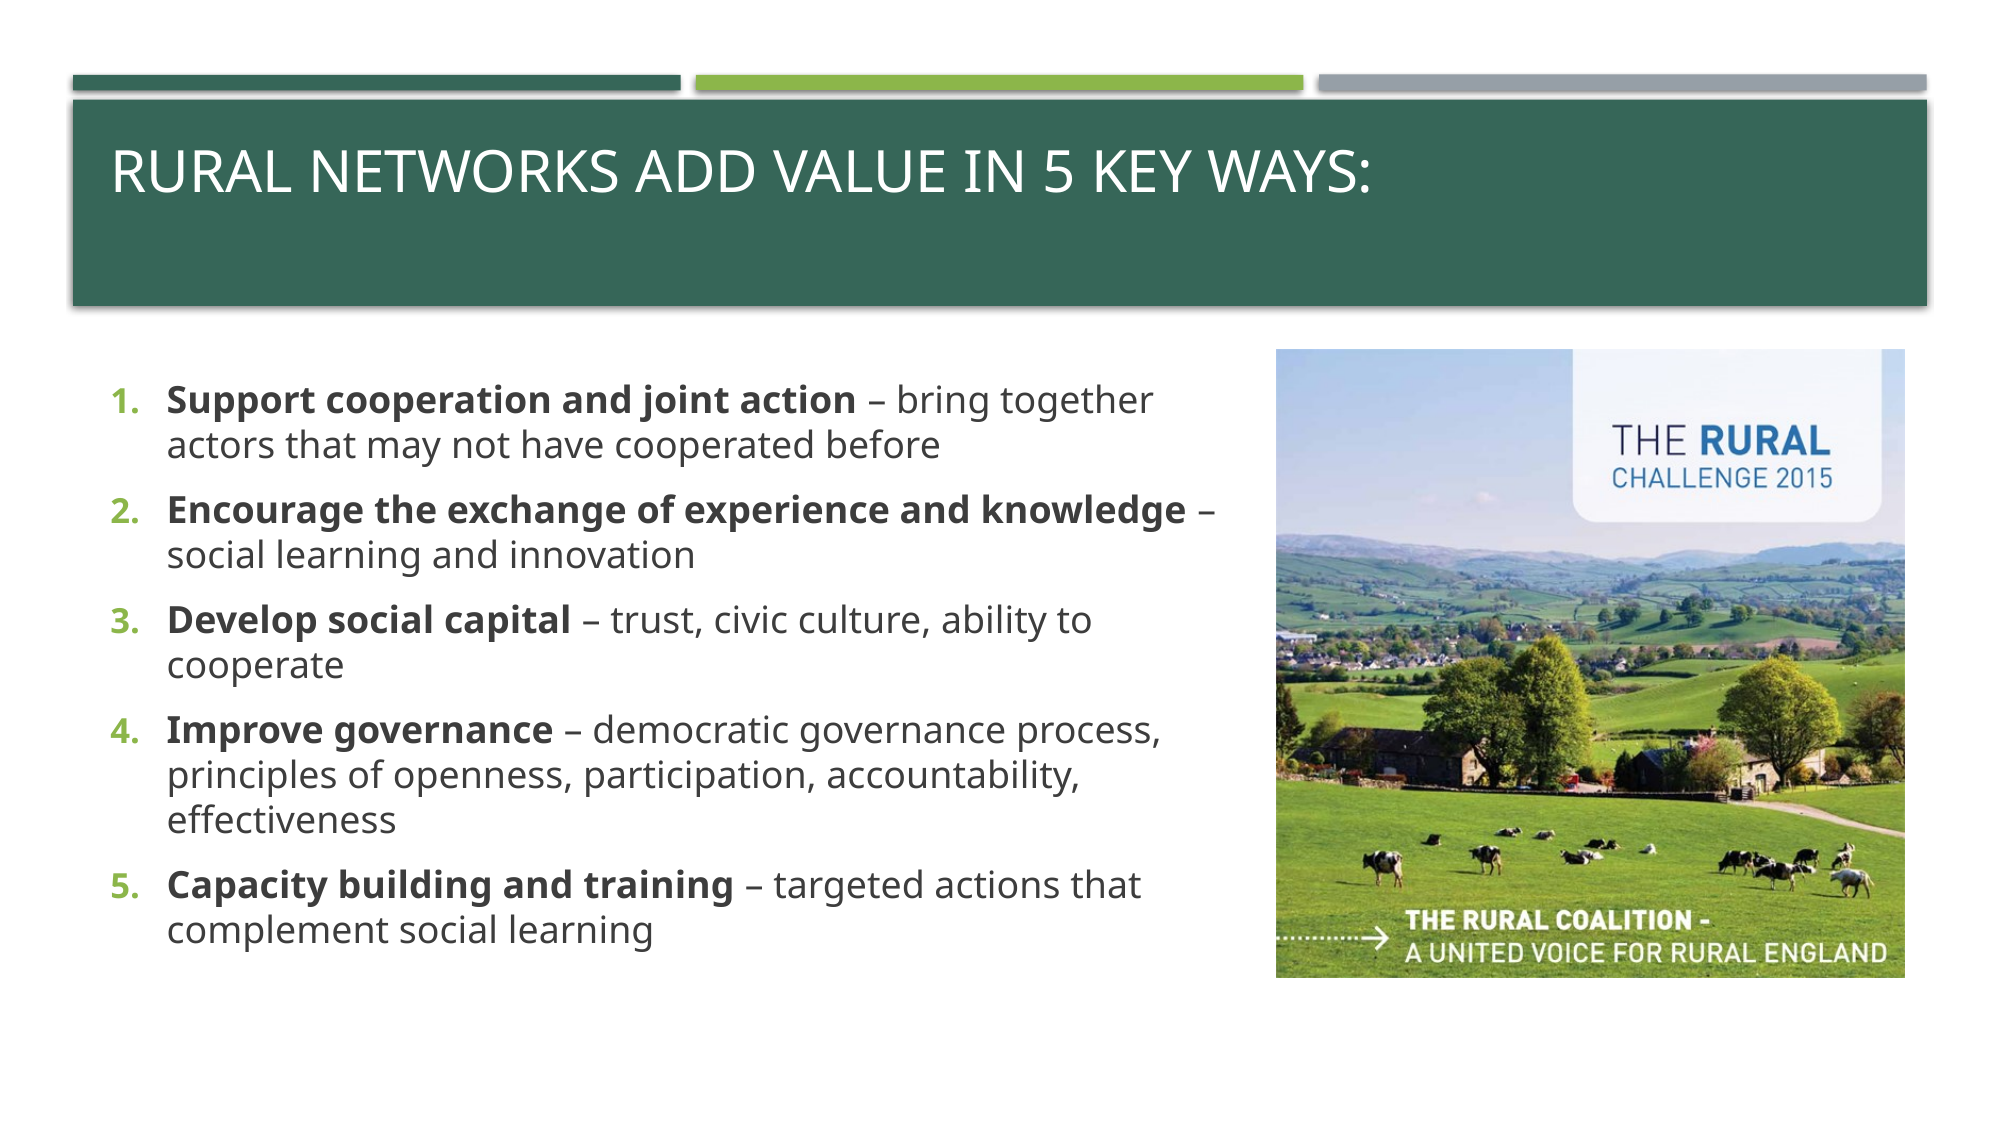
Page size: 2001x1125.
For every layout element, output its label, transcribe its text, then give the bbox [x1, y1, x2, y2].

title Rural networks add value in 5 key ways: [95, 119, 1905, 282]
picture [1276, 349, 1906, 978]
list Support cooperation and joint action – bring together actors that may not have cooperated before Encourage the exchange of experience and knowledge – social learning and innovation Develop social capital – trust, civic culture, ability to cooperate Improve governance – democratic governance process, principles of openness, participation, accountability, effectiveness Capacity building and training – targeted actions that complement social learning [95, 365, 1253, 962]
